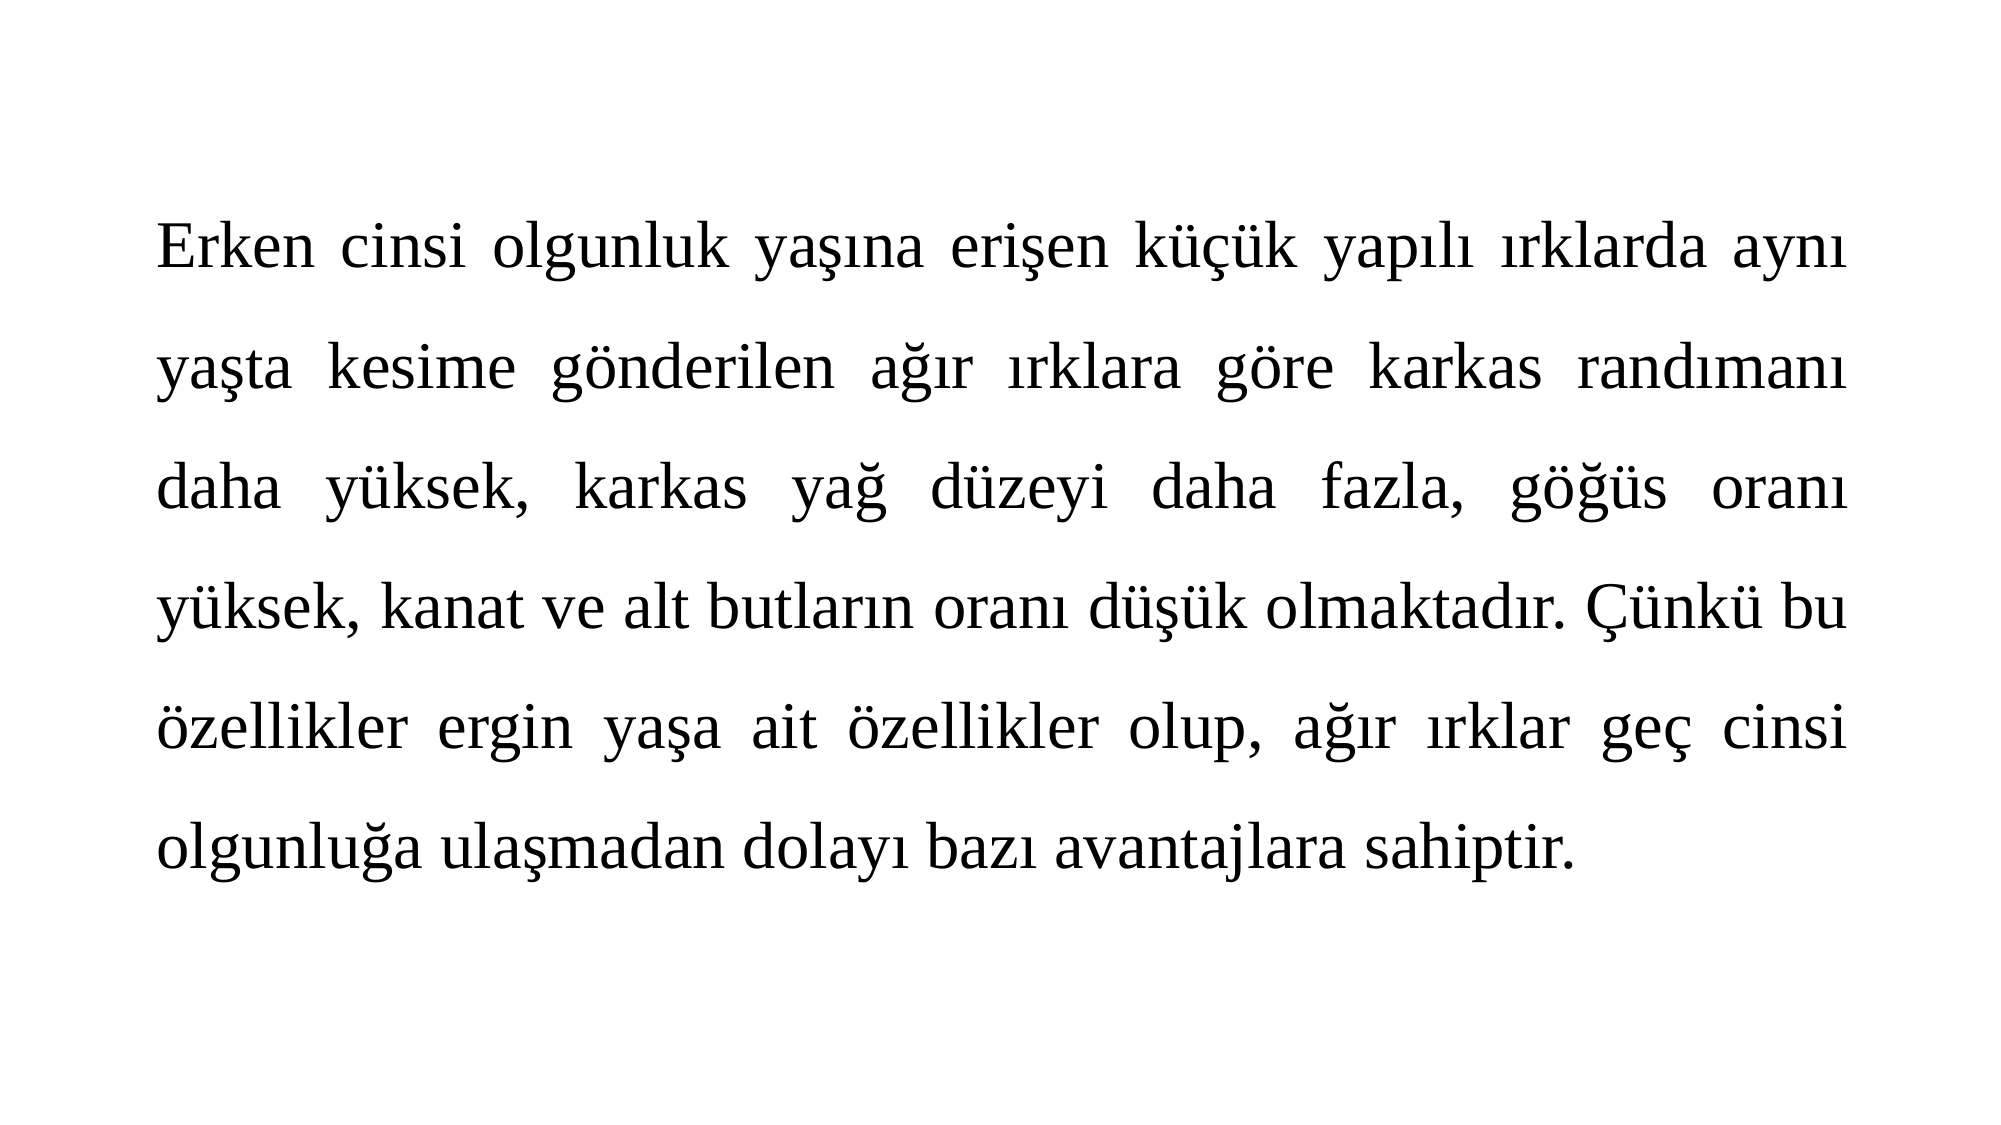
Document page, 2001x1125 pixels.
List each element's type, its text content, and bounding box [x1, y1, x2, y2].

list Erken cinsi olgunluk yaşına erişen küçük yapılı ırklarda aynı yaşta kesime gönderilen ağır ırklara göre karkas randımanı daha yüksek, karkas yağ düzeyi daha fazla, göğüs oranı yüksek, kanat ve alt butların oranı düşük olmaktadır. Çünkü bu özellikler ergin yaşa ait özellikler olup, ağır ırklar geç cinsi olgunluğa ulaşmadan dolayı bazı avantajlara sahiptir. [141, 153, 1867, 1069]
